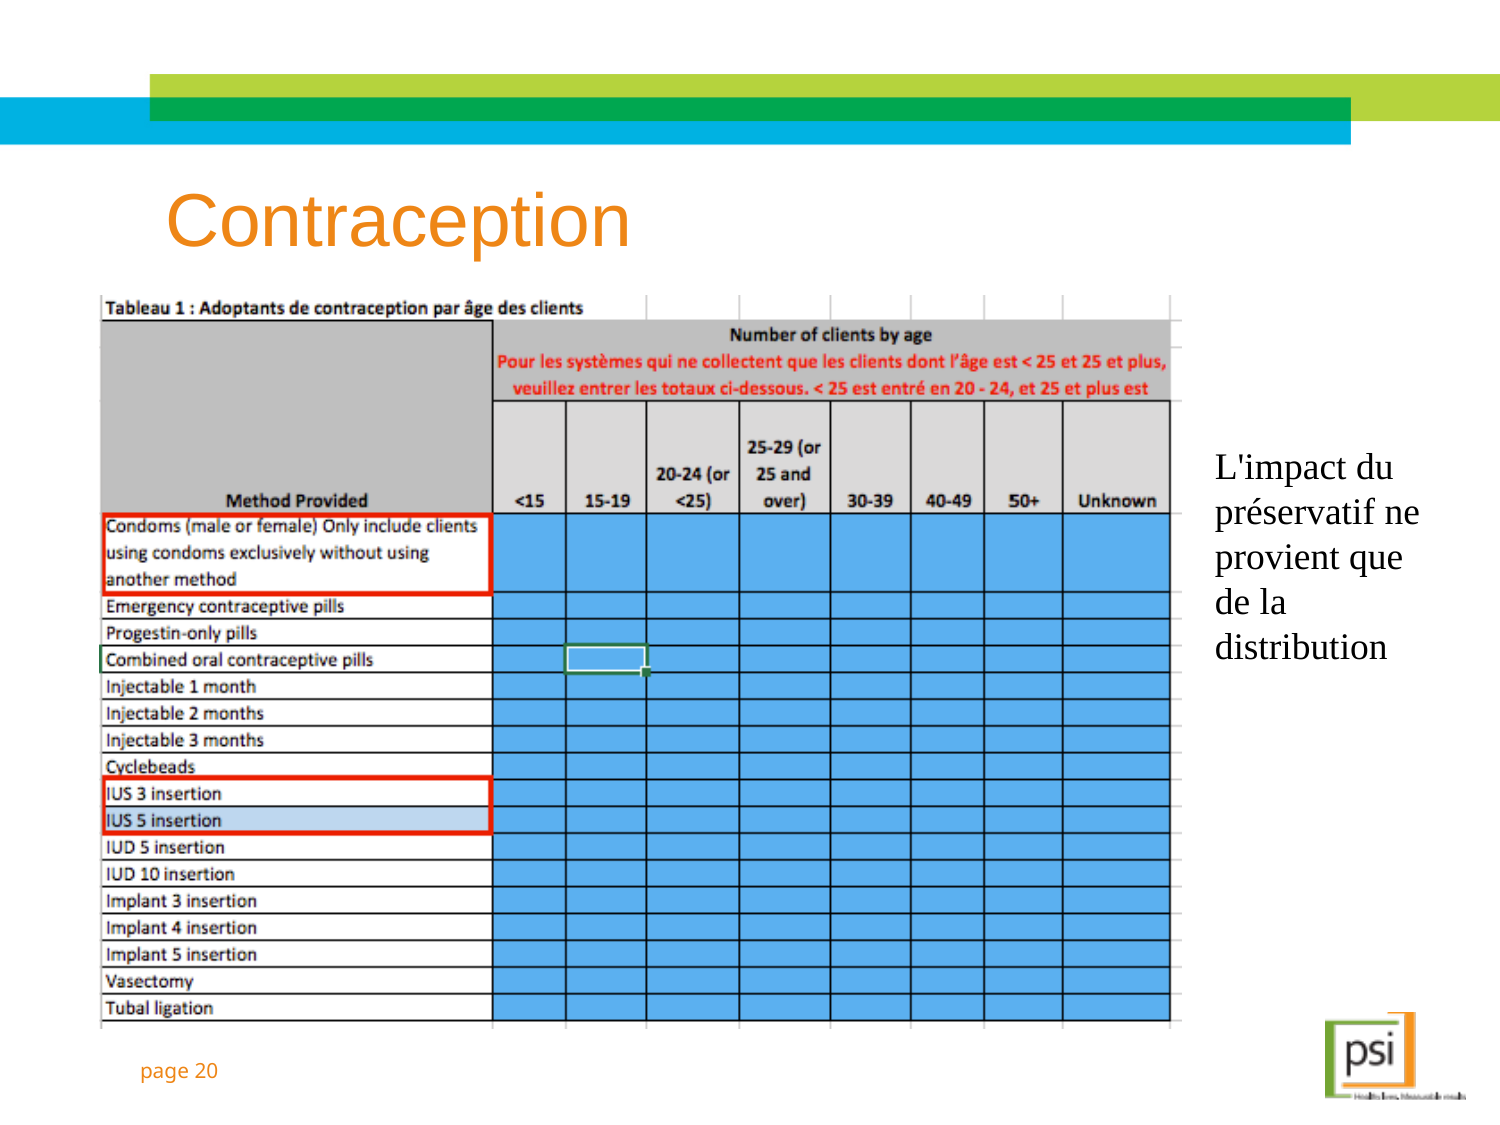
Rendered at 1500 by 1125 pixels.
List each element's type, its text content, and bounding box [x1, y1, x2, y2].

slide_number page 20 [124, 1049, 438, 1101]
picture [0, 0, 1500, 1125]
title Contraception [149, 162, 1351, 272]
text_box L'impact du préservatif ne provient que de la distribution [1200, 374, 1450, 675]
